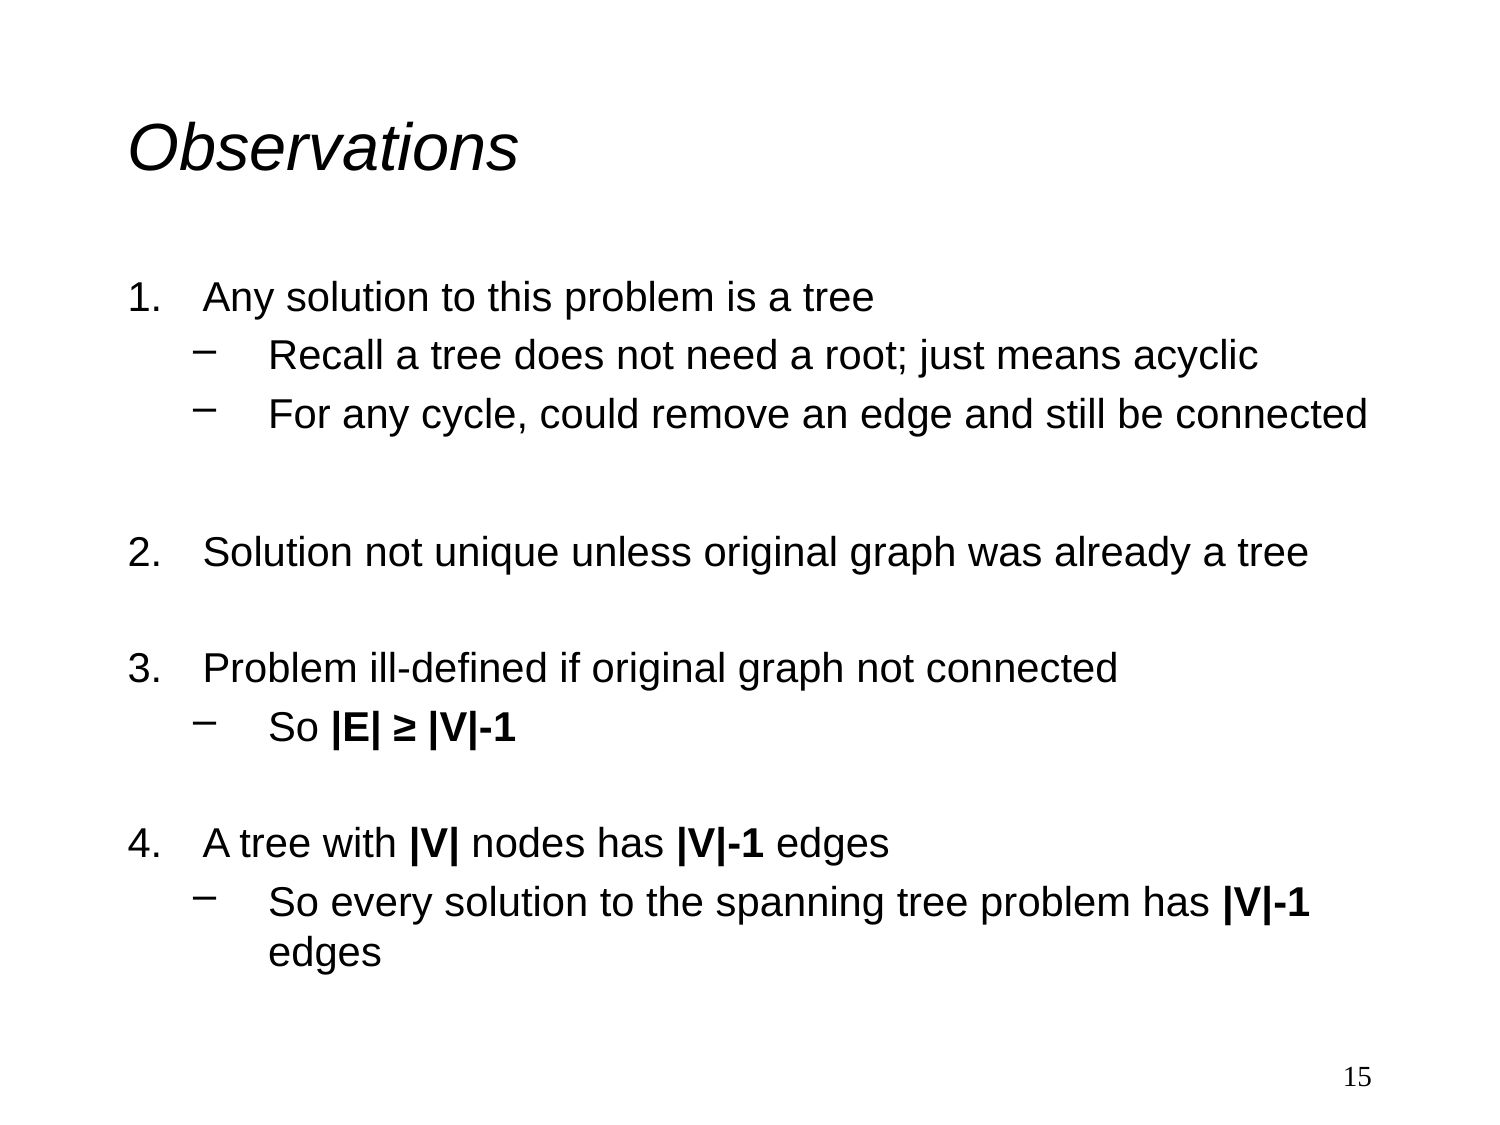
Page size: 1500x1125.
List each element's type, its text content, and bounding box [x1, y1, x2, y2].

title Observations [112, 49, 1388, 238]
slide_number 15 [1074, 1049, 1388, 1125]
list Any solution to this problem is a tree Recall a tree does not need a root; just means acyclic For any cycle, could remove an edge and still be connected Solution not unique unless original graph was already a tree Problem ill-defined if original graph not connected So |E| ≥ |V|-1 A tree with |V| nodes has |V|-1 edges So every solution to the spanning tree problem has |V|-1 edges [112, 262, 1388, 1001]
